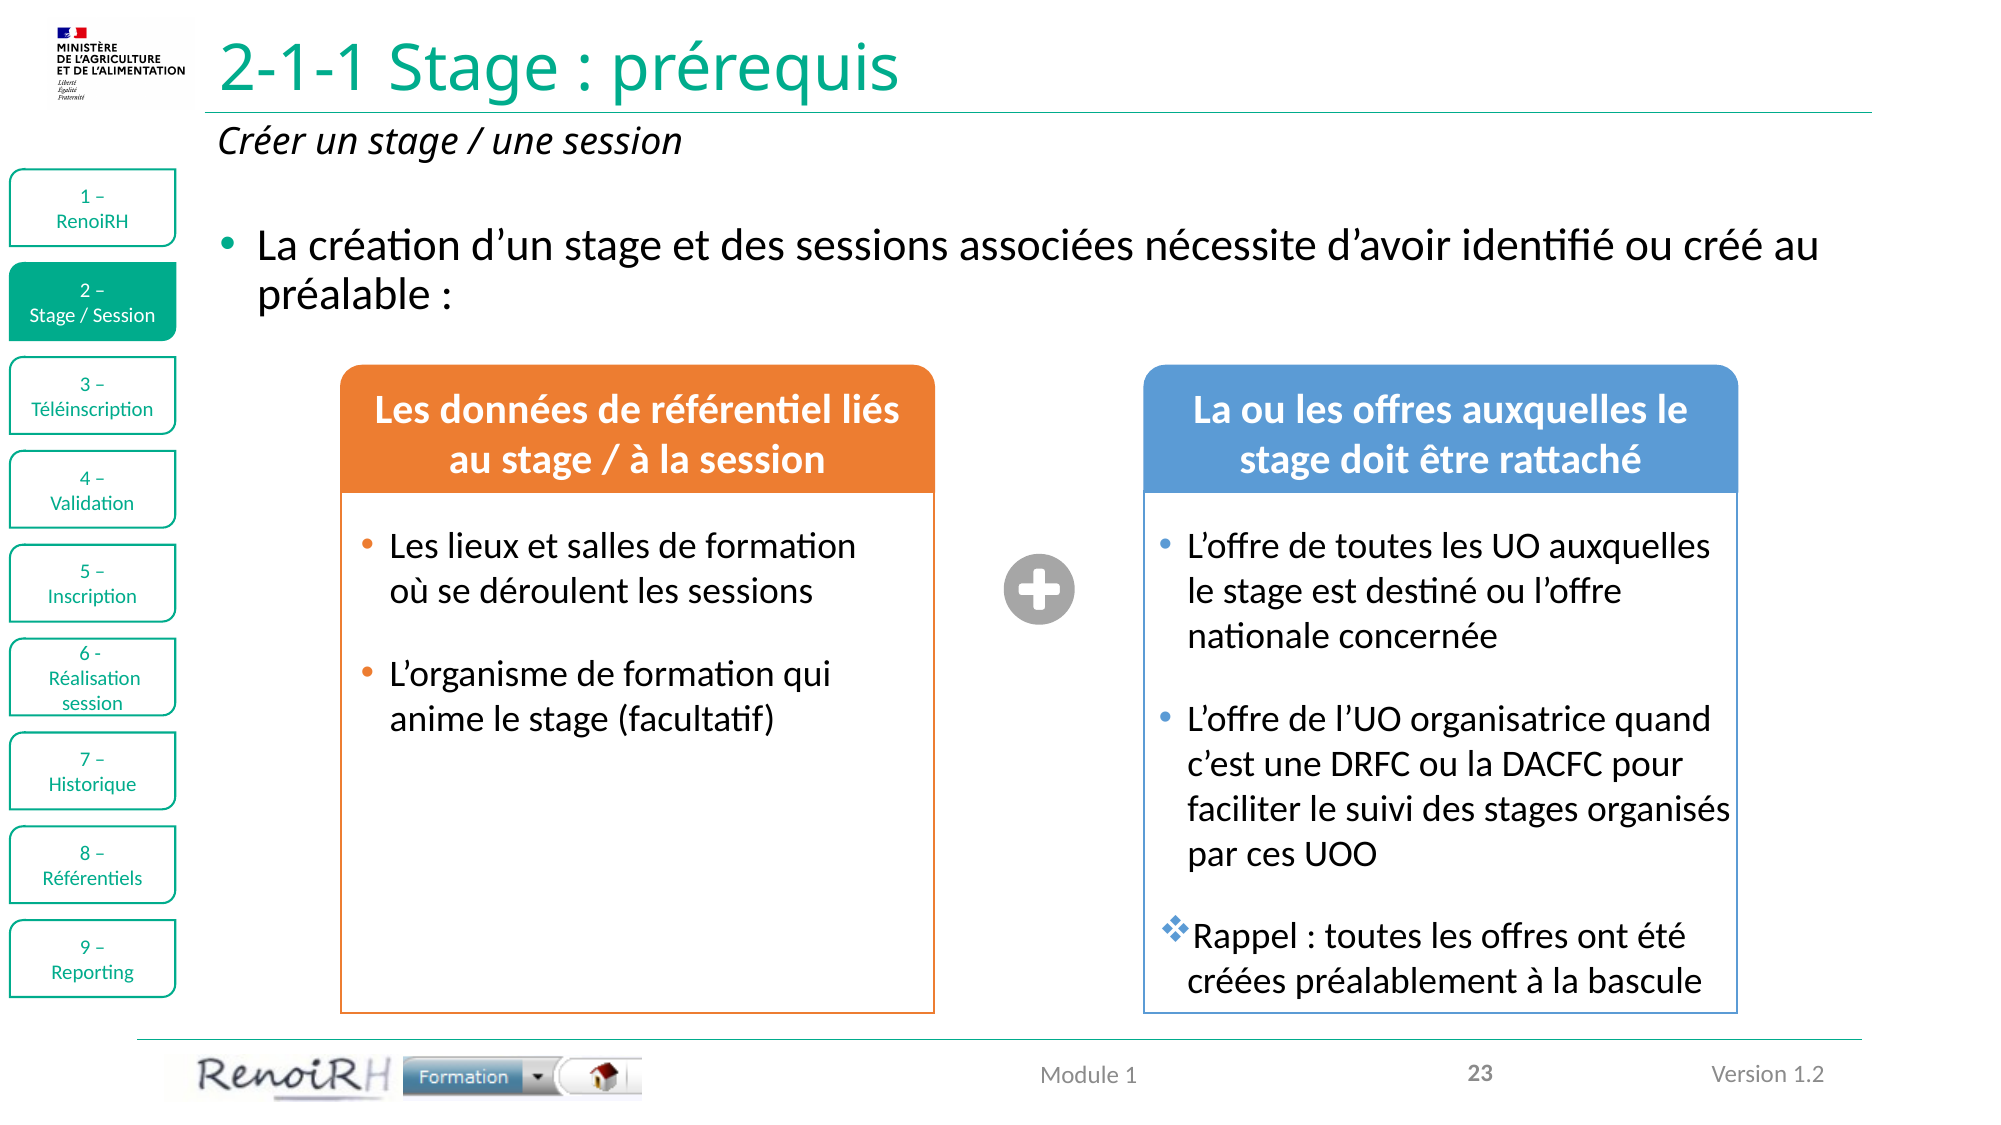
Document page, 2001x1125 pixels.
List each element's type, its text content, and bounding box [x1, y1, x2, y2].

text_box La ou les offres auxquelles le stage doit être rattaché [1143, 364, 1739, 493]
text_box Créer un stage / une session [202, 109, 702, 170]
text_box 3 – Téléinscription [8, 355, 177, 435]
text_box [1143, 490, 1738, 1014]
text_box 4 – Validation [8, 449, 177, 529]
text_box 9 – Reporting [8, 918, 177, 999]
text_box Les lieux et salles de formation où se déroulent les sessions L’organisme de formation qui anime le stage (facultatif) [360, 513, 913, 747]
text_box 1 – RenoiRH [8, 167, 177, 248]
picture [47, 17, 195, 110]
text_box L’offre de toutes les UO auxquelles le stage est destiné ou l’offre nationale concernée L’offre de l’UO organisatrice quand c’est une DRFC ou la DACFC pour faciliter le suivi des stages organisés par ces UOO Rappel : toutes les offres ont été créées préalablement à la bascule [1158, 513, 1752, 1112]
text_box 7 – Historique [8, 731, 177, 811]
title 2-1-1 Stage : prérequis [204, 27, 1873, 113]
text_box Les données de référentiel liés au stage / à la session [340, 364, 936, 493]
text_box 8 – Référentiels [8, 824, 177, 905]
picture [164, 1054, 642, 1102]
footer Module 1 [662, 1042, 1153, 1105]
text_box [340, 490, 935, 1014]
slide_number 23 [1350, 1041, 1509, 1102]
text_box [1002, 552, 1076, 626]
text_box 5 – Inscription [8, 543, 177, 623]
text_box 2 – Stage / Session [8, 261, 177, 342]
text_box 6 - Réalisation session [8, 637, 177, 717]
list La création d’un stage et des sessions associées nécessite d’avoir identifié ou créé au préalable : [204, 213, 1863, 1014]
